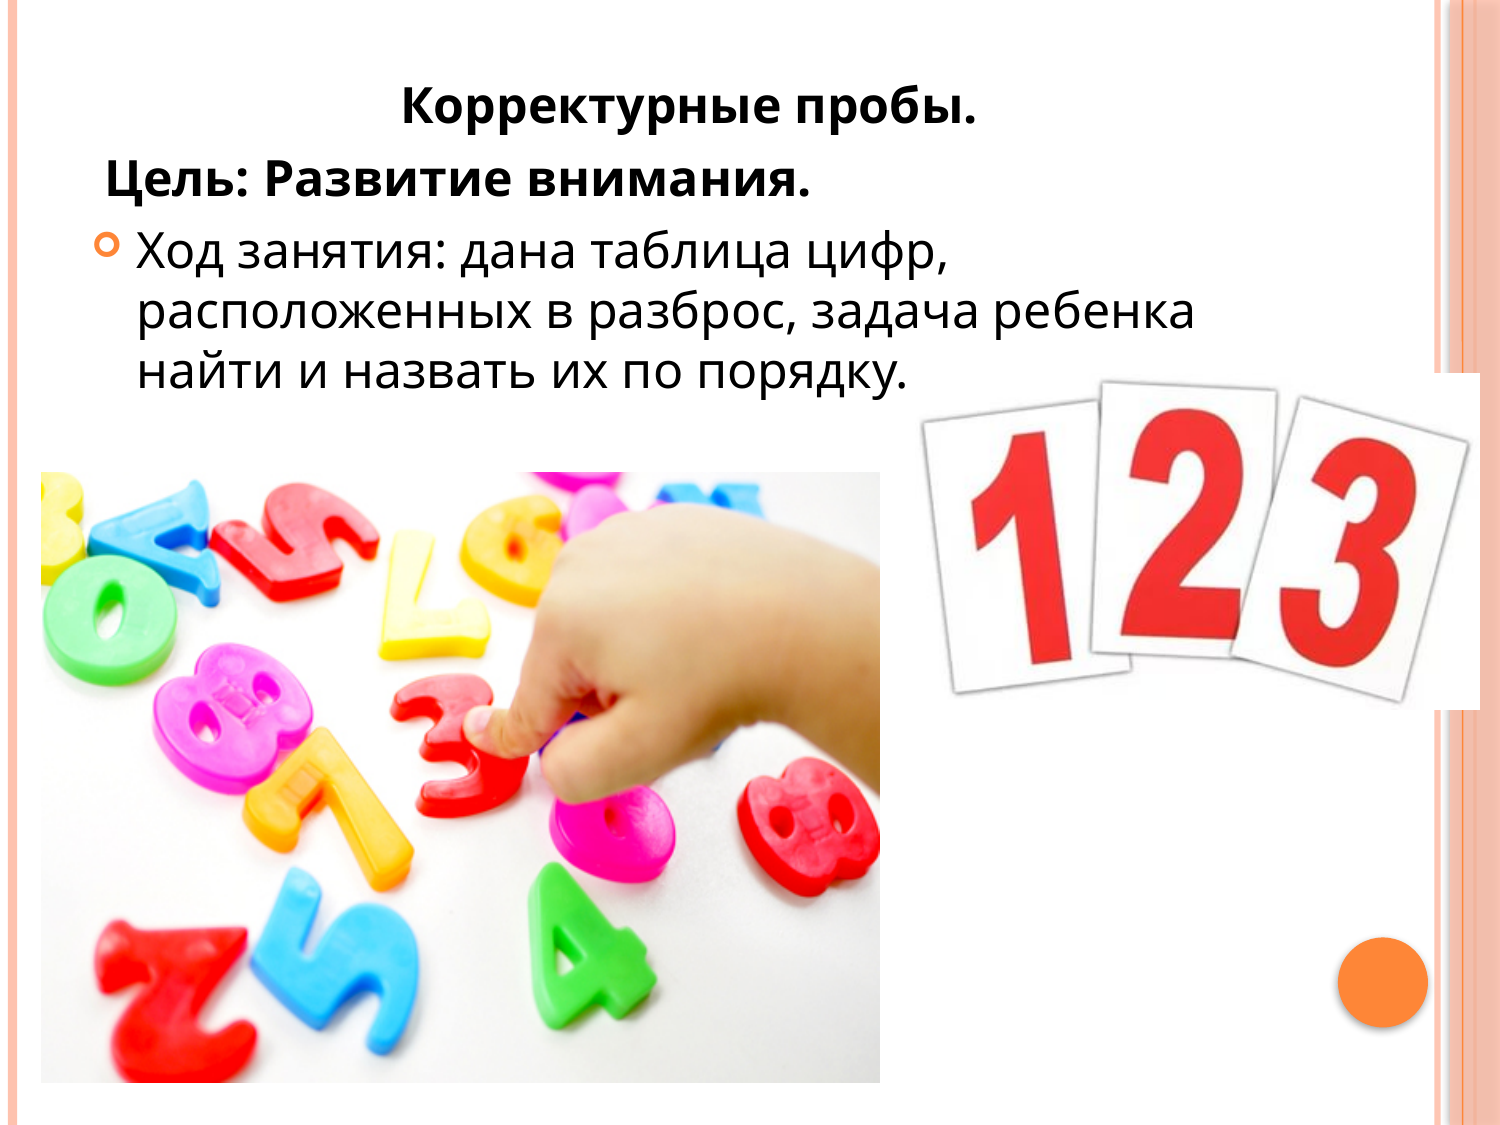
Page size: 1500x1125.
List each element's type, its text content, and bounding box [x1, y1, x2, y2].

picture [40, 472, 881, 1083]
list Корректурные пробы. Цель: Развитие внимания. Ход занятия: дана таблица цифр, расположенных в разброс, задача ребенка найти и назвать их по порядку. [76, 66, 1302, 866]
picture [914, 372, 1480, 710]
